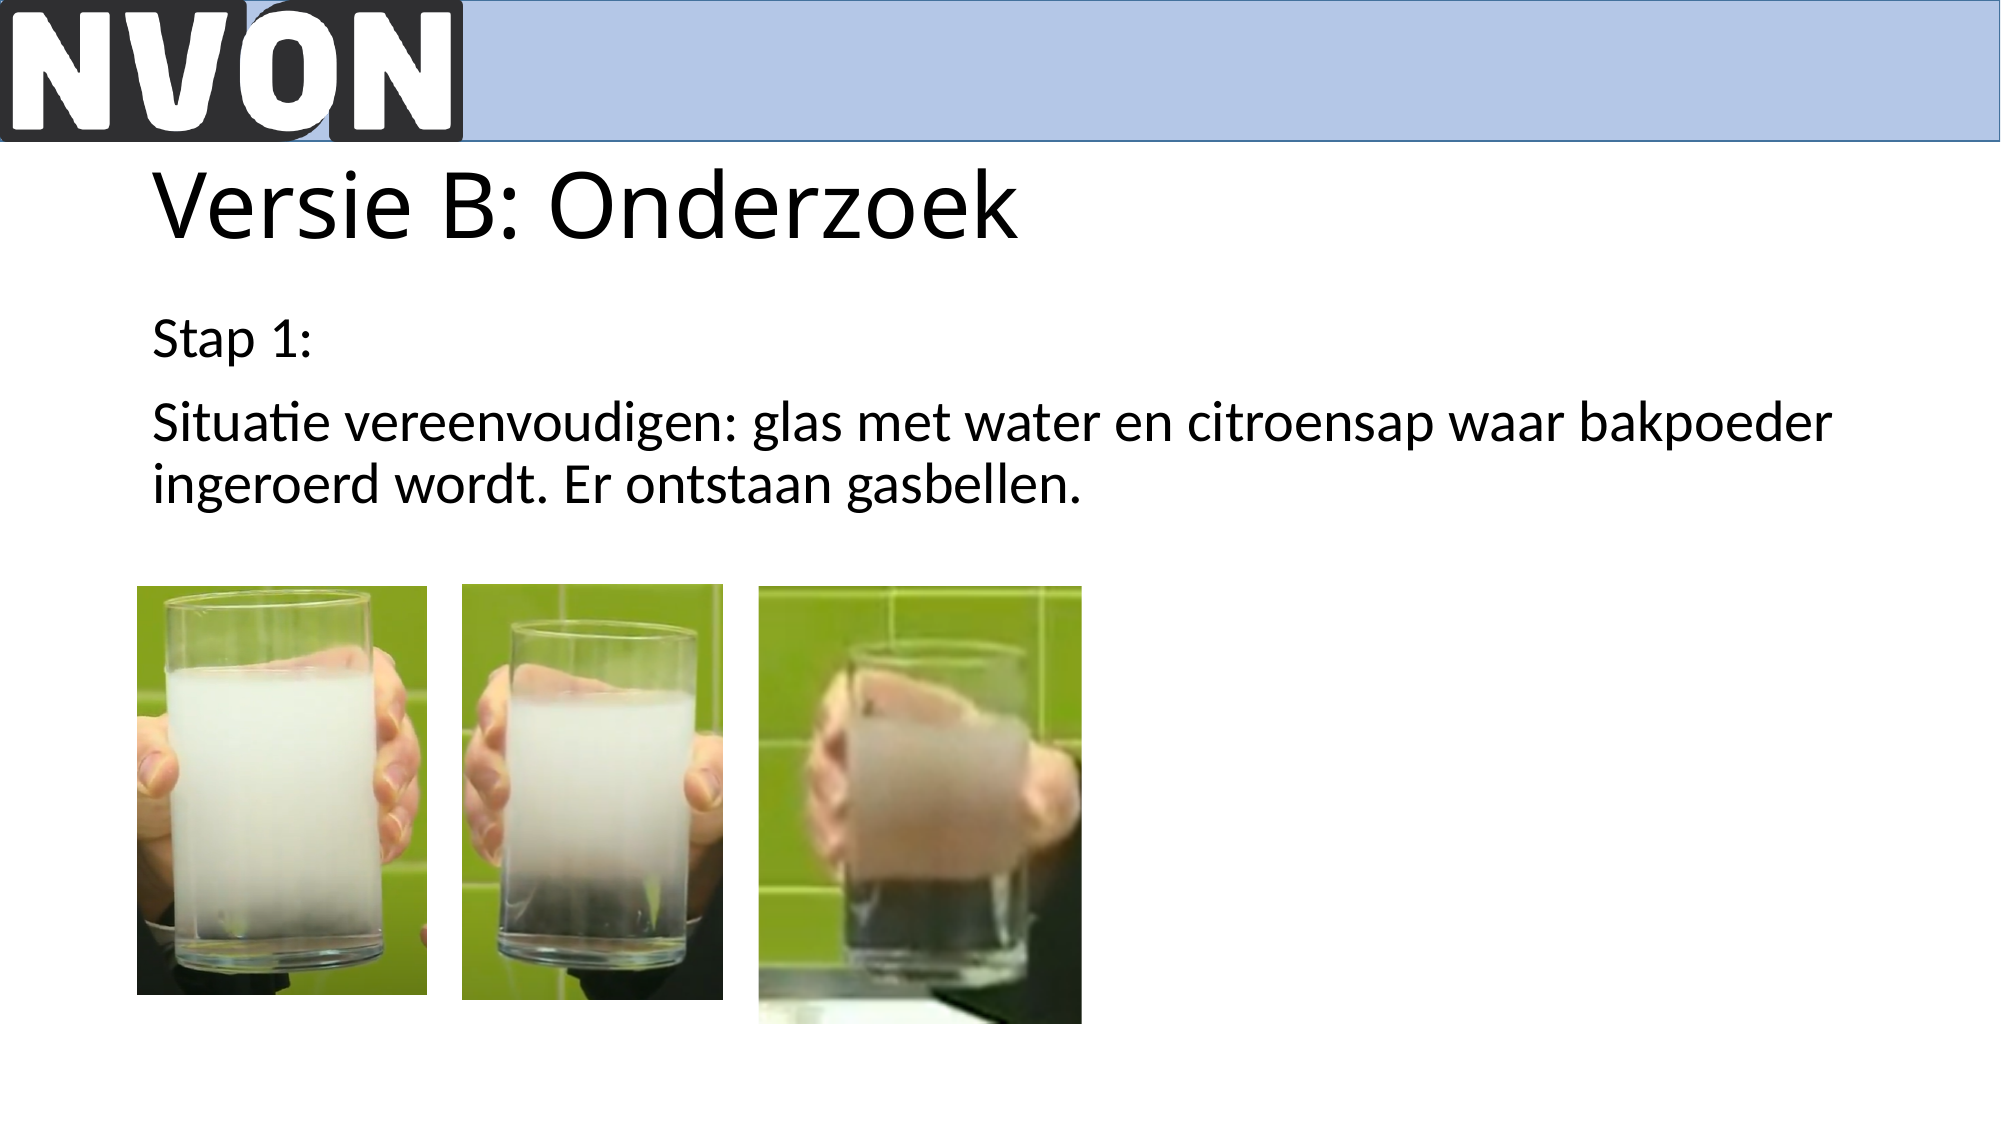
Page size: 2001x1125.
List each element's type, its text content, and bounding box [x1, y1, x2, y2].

picture [137, 586, 427, 995]
picture [0, 0, 463, 142]
picture [462, 584, 723, 1000]
title Versie B: Onderzoek [137, 141, 1863, 278]
picture [758, 586, 1082, 1024]
list Stap 1: Situatie vereenvoudigen: glas met water en citroensap waar bakpoeder ingeroerd wordt. Er ontstaan gasbellen. [137, 299, 1863, 1014]
